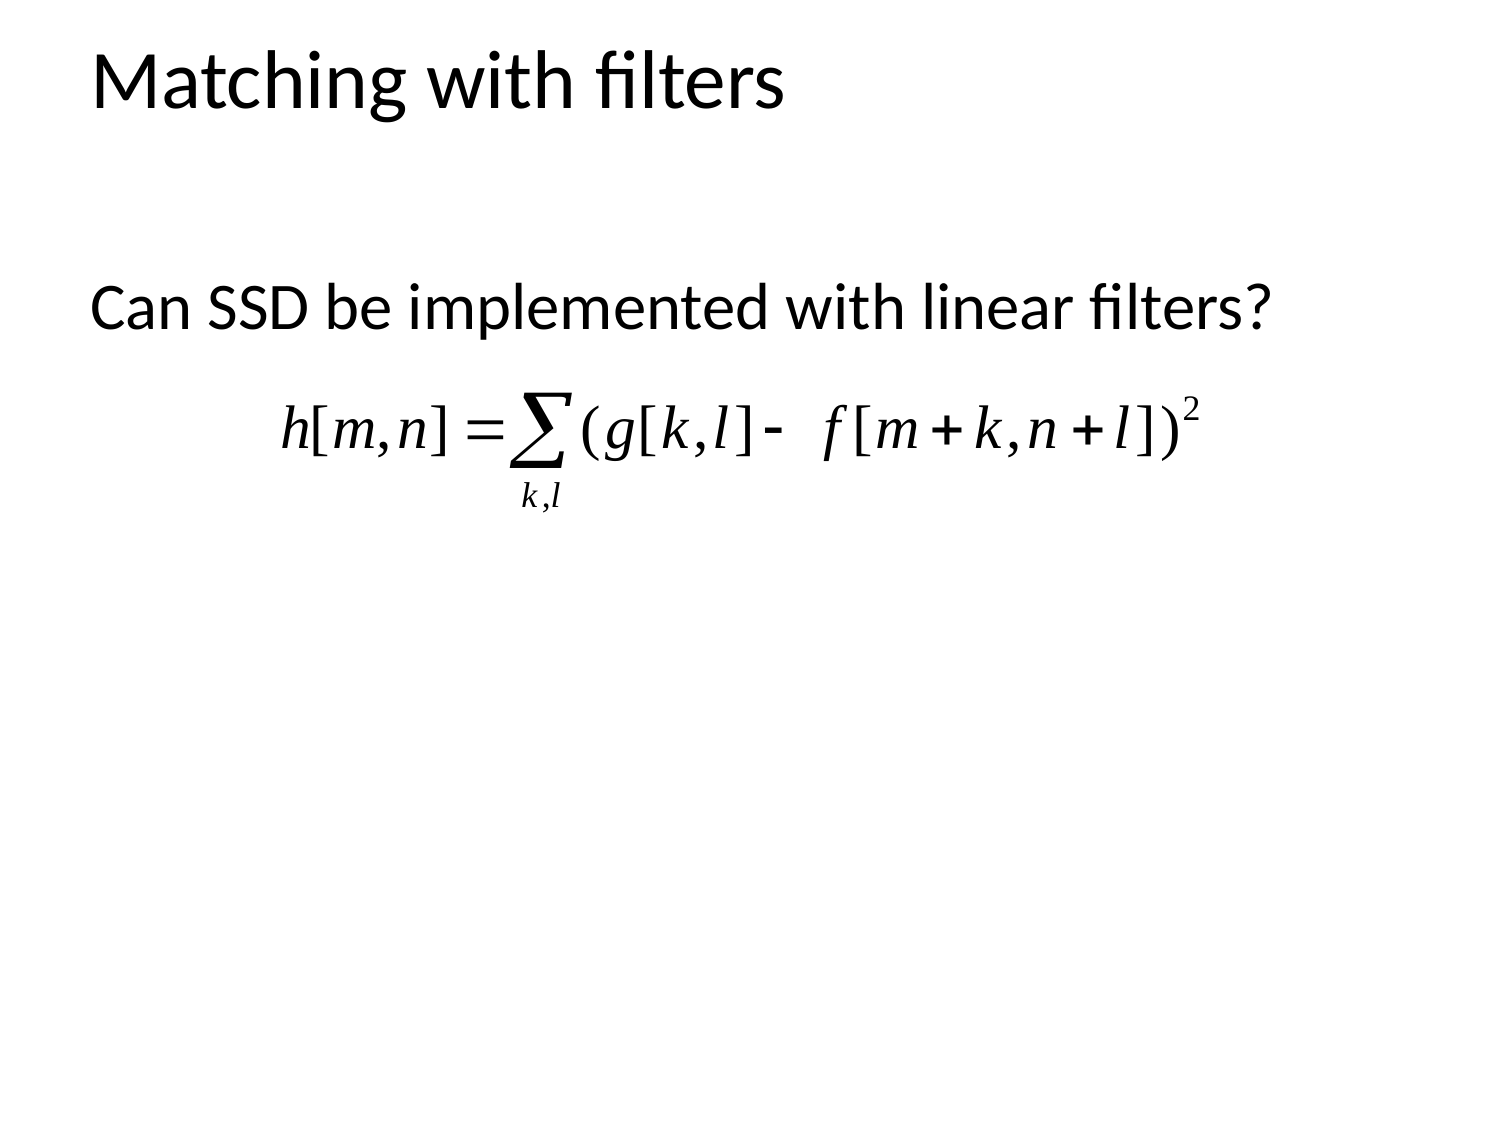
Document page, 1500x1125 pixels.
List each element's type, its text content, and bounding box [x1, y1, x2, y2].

list Can SSD be implemented with linear filters? [74, 162, 1426, 1006]
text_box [271, 381, 1215, 526]
title Matching with filters [74, 0, 1426, 151]
